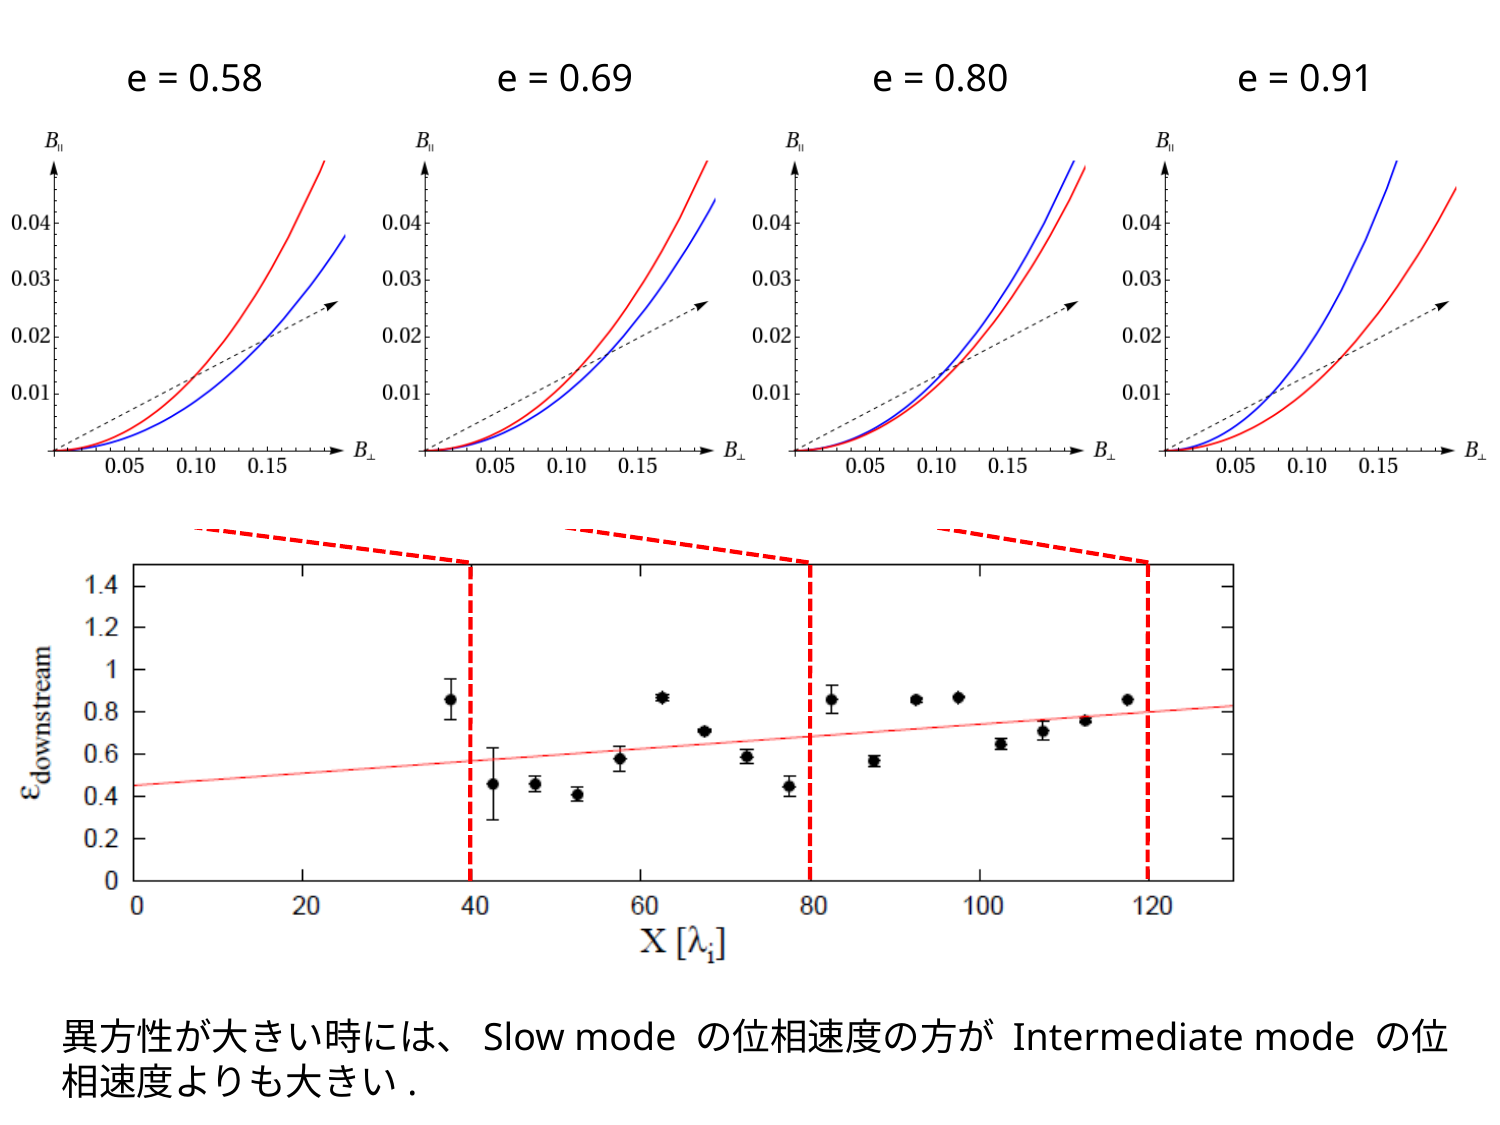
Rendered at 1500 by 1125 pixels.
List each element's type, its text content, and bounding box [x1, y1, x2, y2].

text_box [935, 536, 1149, 563]
text_box e = 0.58 [111, 46, 279, 107]
text_box 異方性が大きい時には、Slow mode の位相速度の方が Intermediate mode の位相速度よりも大きい. [46, 1005, 1465, 1111]
picture [11, 550, 1247, 977]
picture [381, 128, 748, 530]
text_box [564, 537, 809, 563]
picture [1122, 128, 1489, 530]
text_box e = 0.69 [481, 46, 649, 107]
text_box e = 0.91 [1222, 46, 1389, 107]
picture [751, 128, 1119, 530]
picture [11, 128, 378, 530]
text_box e = 0.80 [857, 46, 1024, 107]
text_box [194, 536, 469, 563]
